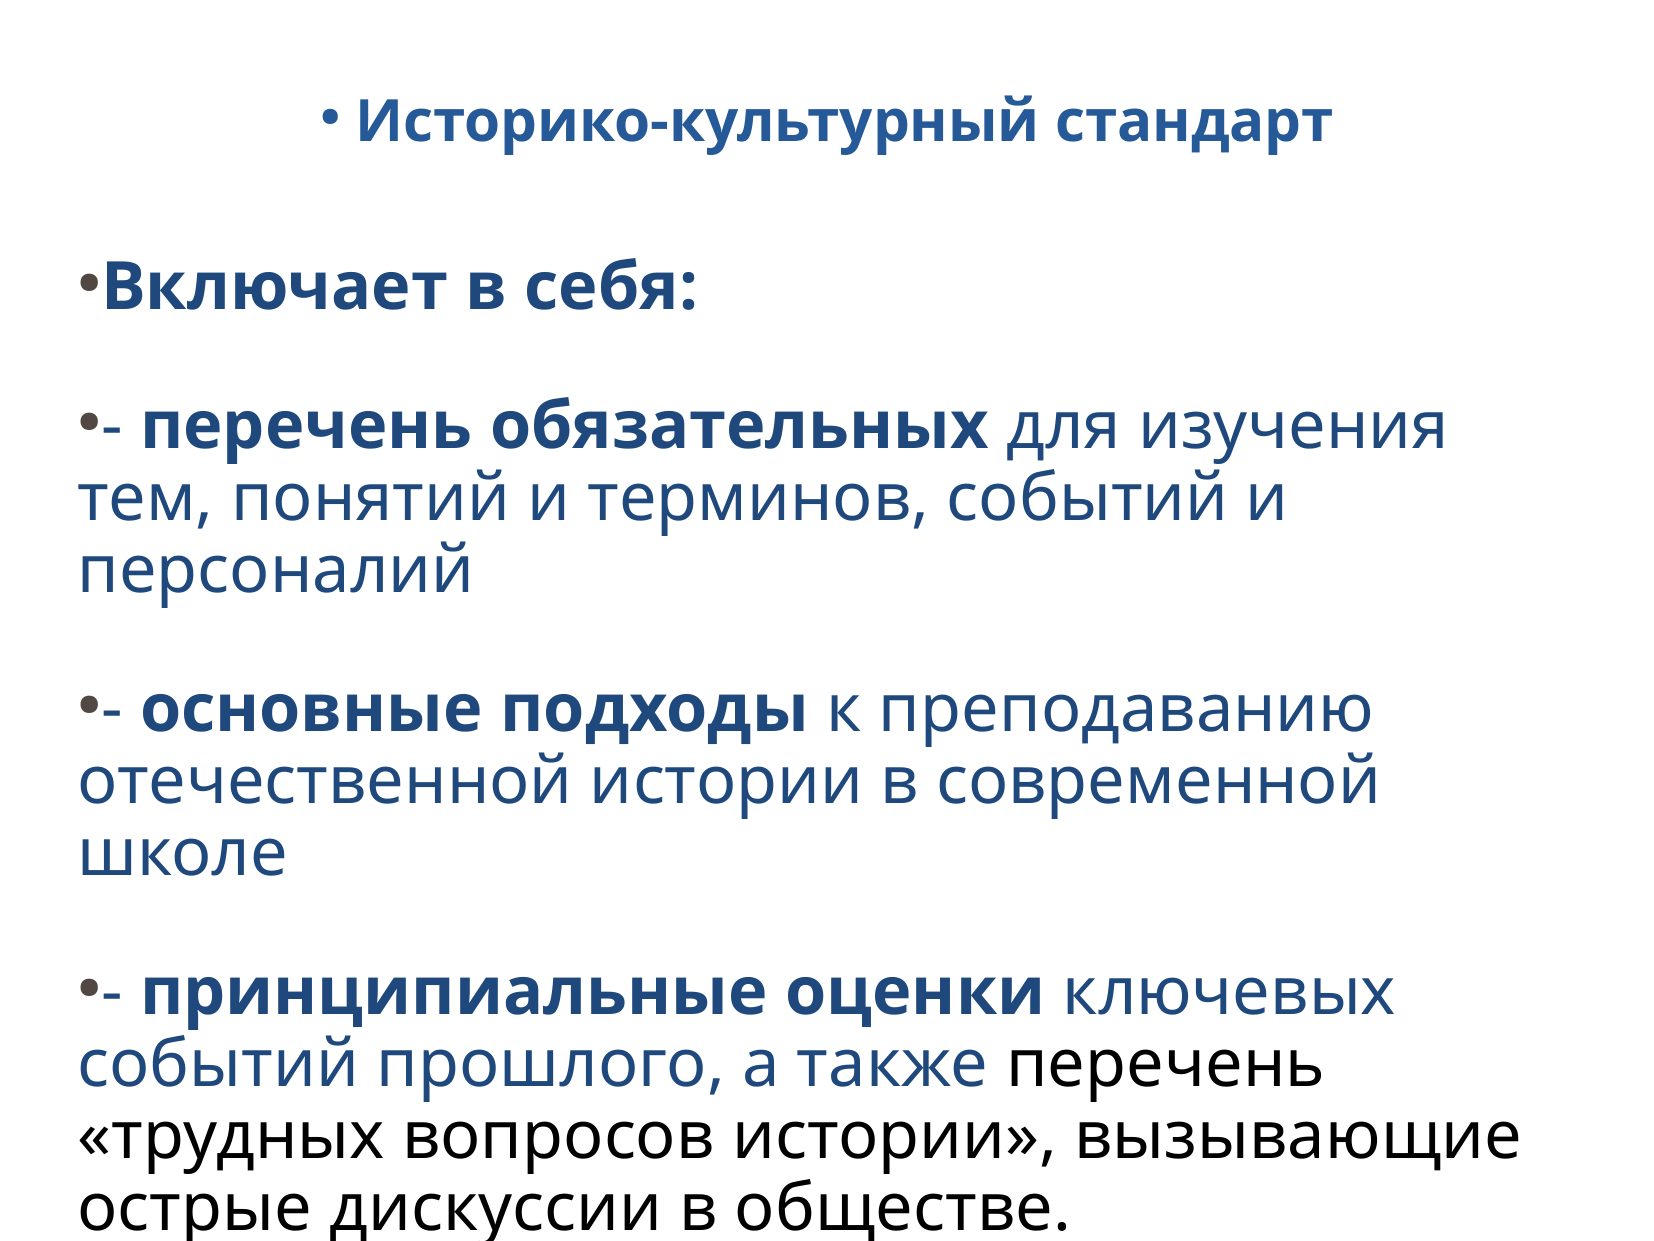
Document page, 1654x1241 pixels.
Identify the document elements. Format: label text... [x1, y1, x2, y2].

list Включает в себя: - перечень обязательных для изучения тем, понятий и терминов, событий и персоналий - основные подходы к преподаванию отечественной истории в современной школе - принципиальные оценки ключевых событий прошлого, а также перечень «трудных вопросов истории», вызывающие острые дискуссии в обществе. [77, 252, 1566, 1071]
title Историко-культурный стандарт [82, 49, 1571, 257]
